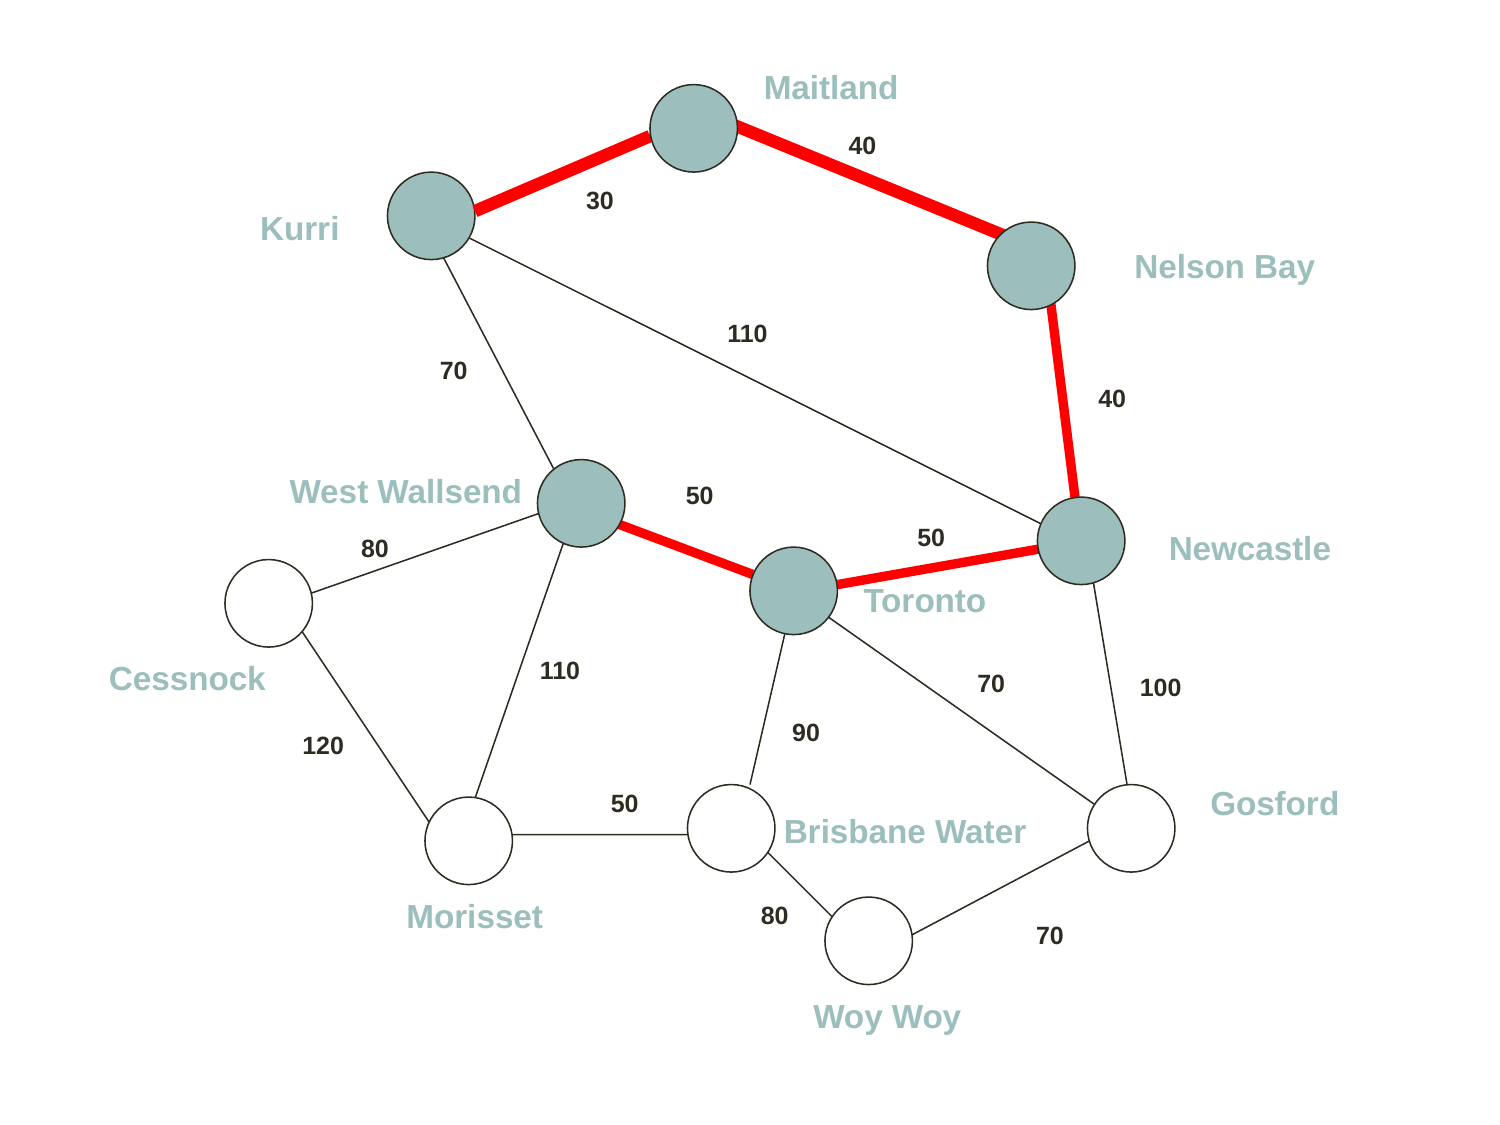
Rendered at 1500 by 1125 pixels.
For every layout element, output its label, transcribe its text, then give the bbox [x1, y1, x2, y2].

text_box [824, 897, 913, 985]
text_box 50 [587, 779, 663, 825]
text_box 70 [1012, 912, 1088, 958]
text_box [424, 797, 513, 885]
text_box [687, 784, 767, 873]
text_box Woy Woy [699, 987, 1075, 1043]
text_box 80 [737, 892, 813, 938]
text_box 100 [1125, 664, 1313, 710]
text_box 50 [662, 472, 738, 517]
text_box 30 [562, 177, 638, 222]
text_box Gosford [1087, 774, 1463, 830]
text_box [390, 172, 472, 199]
text_box [769, 627, 819, 635]
text_box Morisset [287, 887, 663, 943]
text_box 50 [875, 514, 988, 560]
text_box 110 [525, 647, 650, 692]
text_box [987, 222, 1066, 310]
text_box Maitland [643, 59, 1019, 114]
text_box Kurri [112, 199, 488, 255]
text_box 70 [424, 347, 563, 392]
text_box Cessnock [0, 649, 375, 705]
text_box [754, 547, 834, 572]
text_box [224, 559, 313, 648]
text_box [649, 114, 738, 173]
text_box Toronto [737, 572, 1113, 627]
text_box 40 [824, 122, 900, 167]
text_box 40 [1074, 375, 1150, 420]
text_box Newcastle [1062, 519, 1438, 575]
text_box [1093, 830, 1175, 873]
text_box 90 [737, 709, 875, 755]
text_box [540, 459, 625, 548]
text_box [1037, 497, 1120, 572]
text_box West Wallsend [218, 462, 594, 518]
text_box Brisbane Water [717, 802, 1093, 858]
text_box 120 [287, 722, 400, 767]
text_box [411, 255, 451, 260]
text_box 110 [712, 309, 888, 355]
text_box 70 [962, 659, 1088, 705]
text_box Nelson Bay [1037, 237, 1413, 293]
text_box 80 [337, 525, 413, 570]
